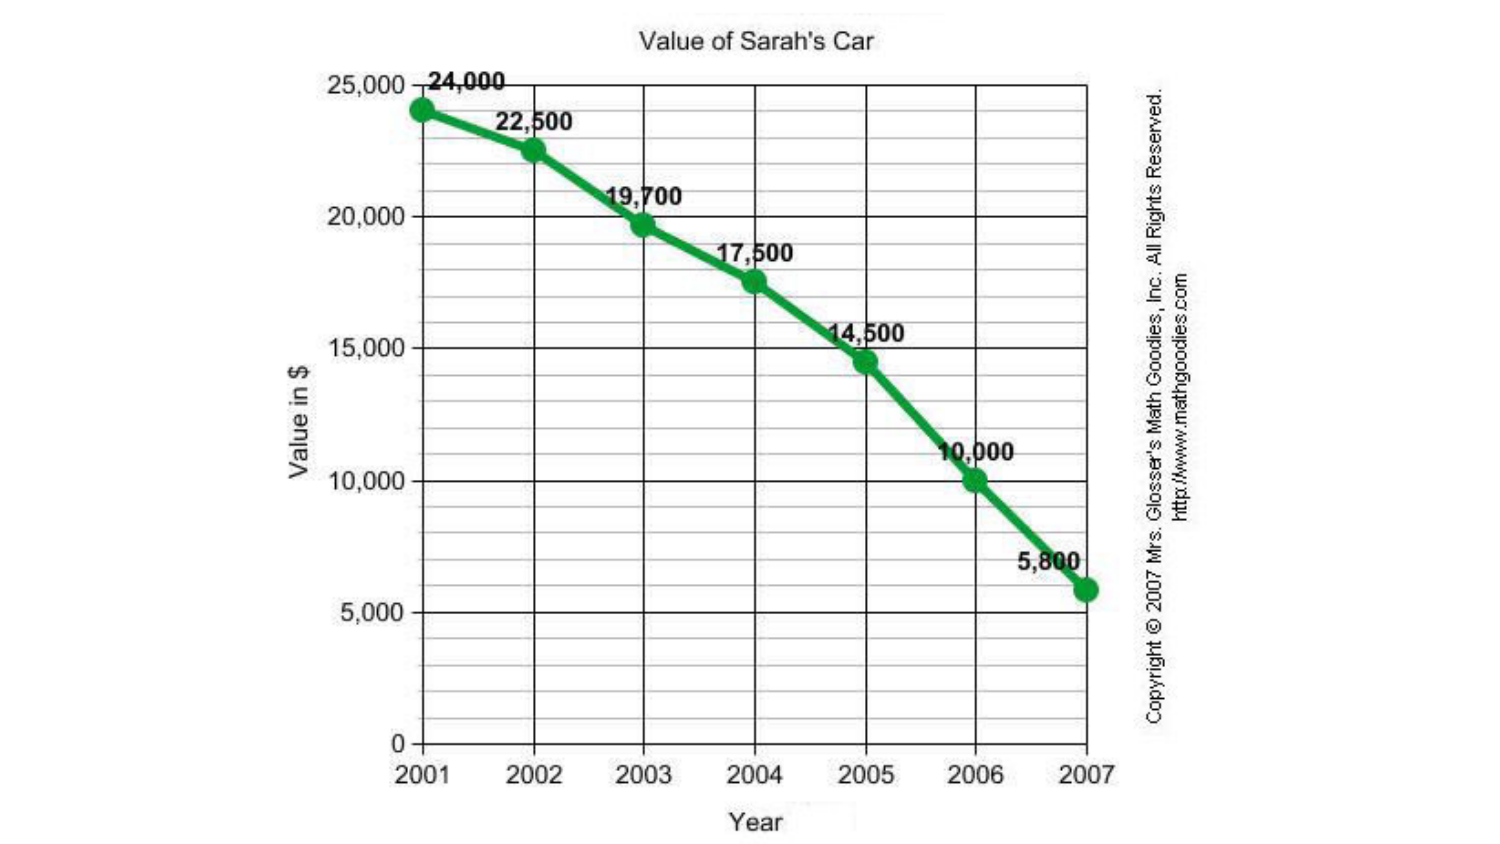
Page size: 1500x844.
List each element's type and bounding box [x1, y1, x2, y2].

picture [273, 0, 1227, 844]
